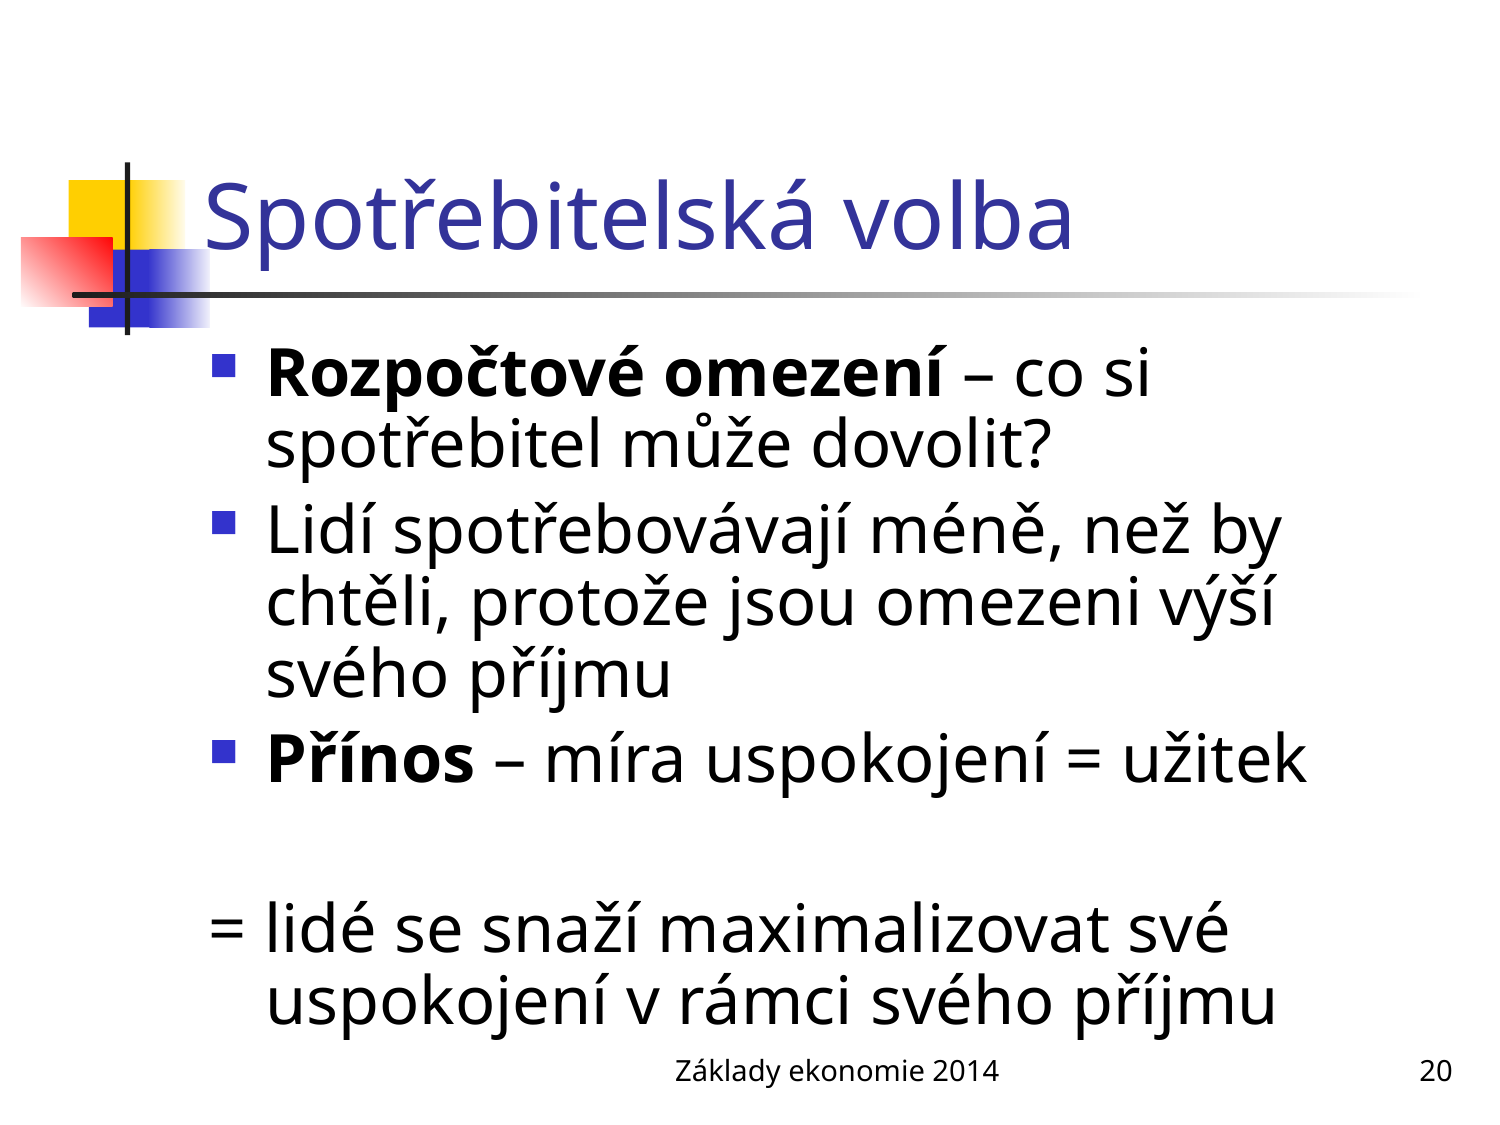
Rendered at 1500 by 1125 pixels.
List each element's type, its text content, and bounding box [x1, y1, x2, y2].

slide_number 20 [1155, 1024, 1468, 1100]
list Rozpočtové omezení – co si spotřebitel může dovolit? Lidí spotřebovávají méně, než by chtěli, protože jsou omezeni výší svého příjmu Přínos – míra uspokojení = užitek = lidé se snaží maximalizovat své uspokojení v rámci svého příjmu [193, 331, 1469, 1006]
title Spotřebitelská volba [188, 35, 1468, 275]
footer Základy ekonomie 2014 [600, 1024, 1075, 1100]
